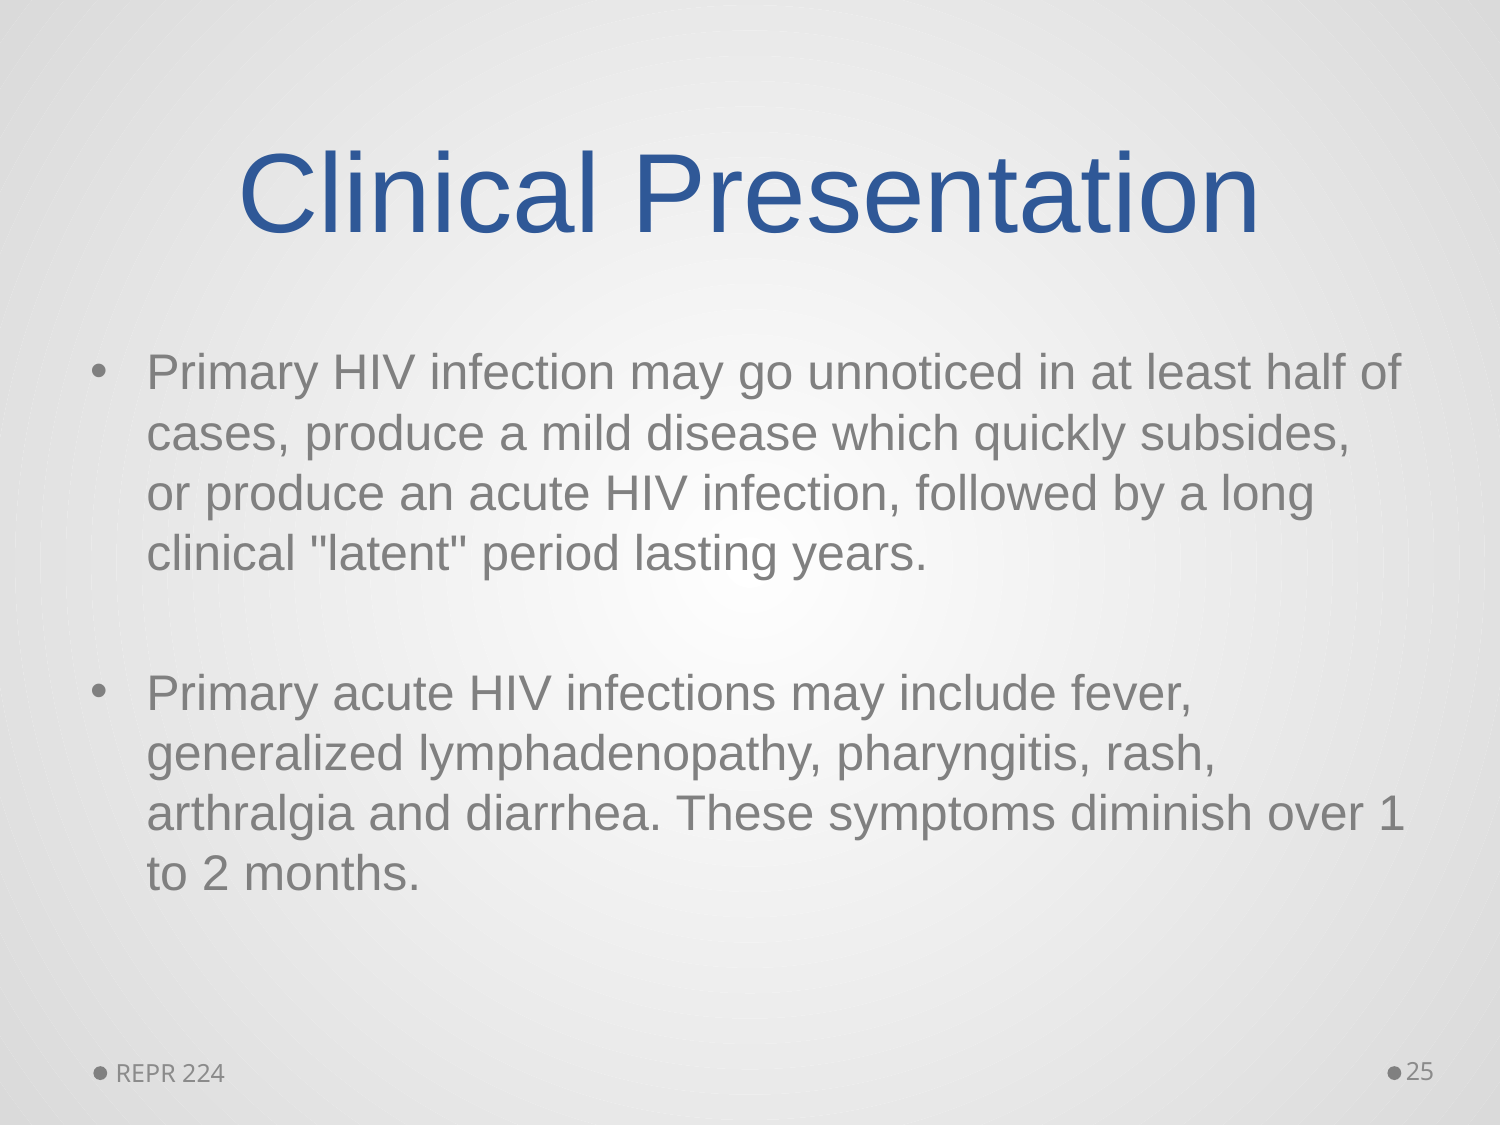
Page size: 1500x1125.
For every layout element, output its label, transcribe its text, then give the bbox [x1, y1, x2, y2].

title Clinical Presentation [75, 0, 1425, 262]
footer REPR 224 [108, 1042, 576, 1103]
slide_number 25 [1401, 1042, 1494, 1103]
list Primary HIV infection may go unnoticed in at least half of cases, produce a mild disease which quickly subsides, or produce an acute HIV infection, followed by a long clinical "latent" period lasting years. Primary acute HIV infections may include fever, generalized lymphadenopathy, pharyngitis, rash, arthralgia and diarrhea. These symptoms diminish over 1 to 2 months. [75, 262, 1425, 1005]
